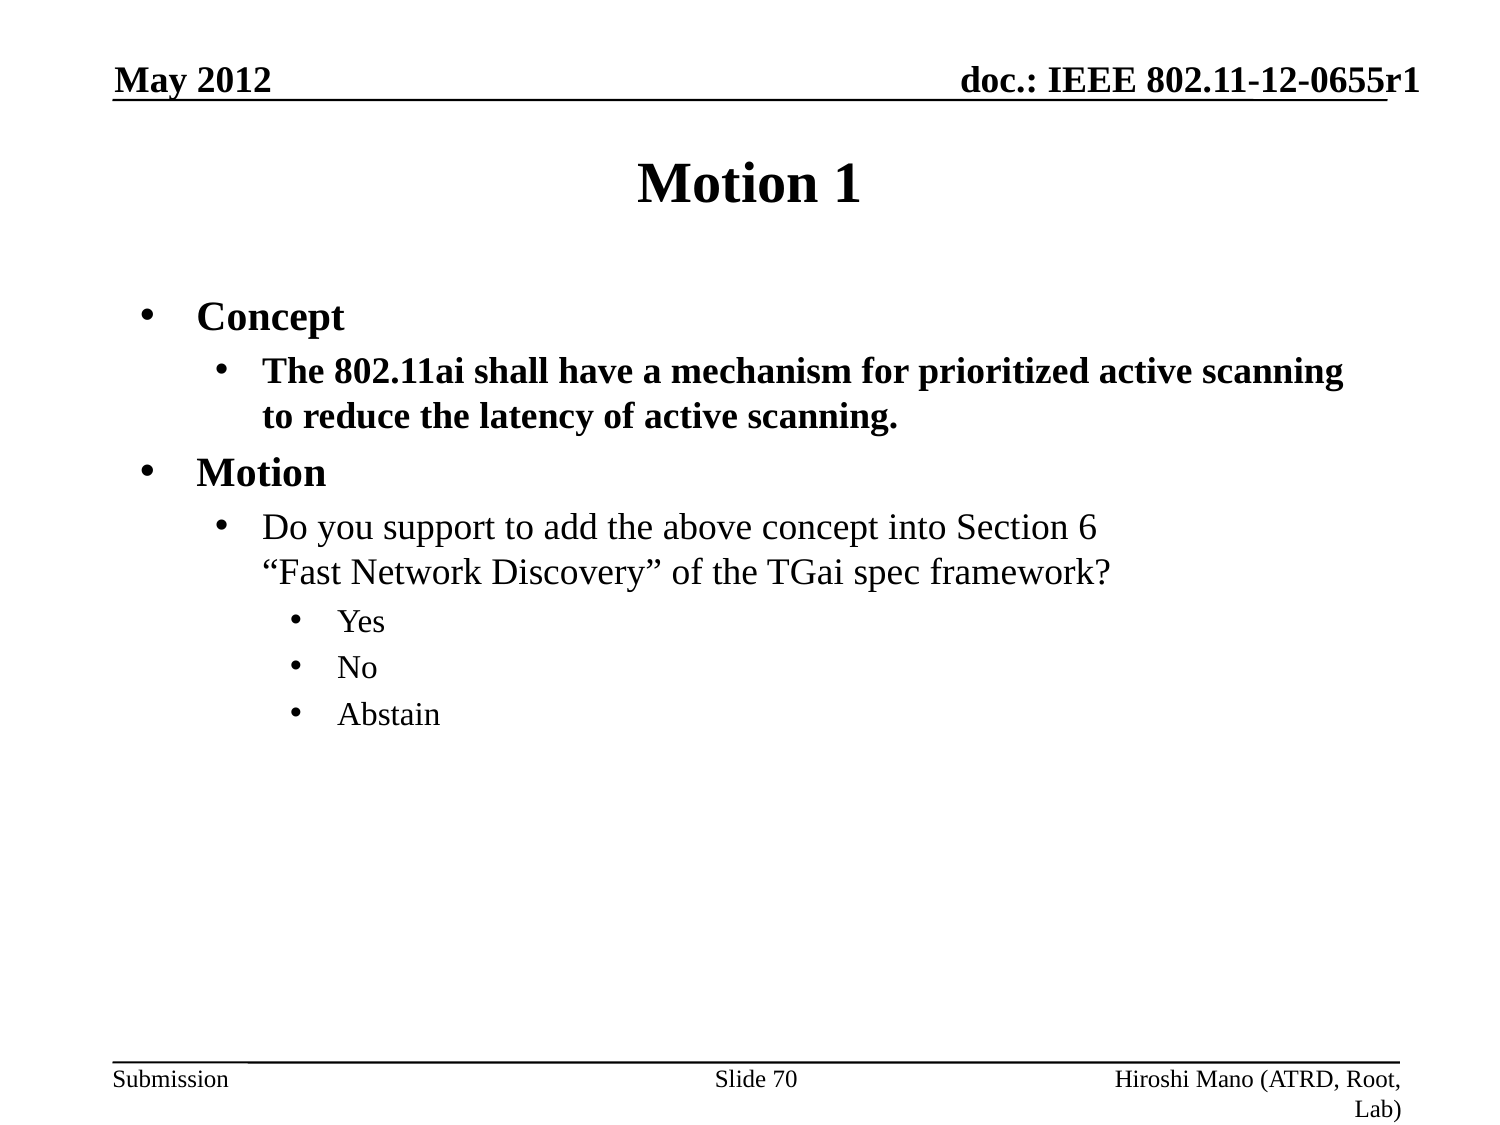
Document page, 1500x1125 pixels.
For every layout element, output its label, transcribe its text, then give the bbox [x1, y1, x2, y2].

slide_number Slide 70 [712, 1061, 800, 1093]
title Motion 1 [112, 134, 1388, 223]
footer Hiroshi Mano (ATRD, Root, Lab) [1068, 1061, 1402, 1125]
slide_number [114, 54, 274, 101]
list Concept The 802.11ai shall have a mechanism for prioritized active scanning to reduce the latency of active scanning. Motion Do you support to add the above concept into Section 6 “Fast Network Discovery” of the TGai spec framework? Yes No Abstain [124, 280, 1401, 1026]
